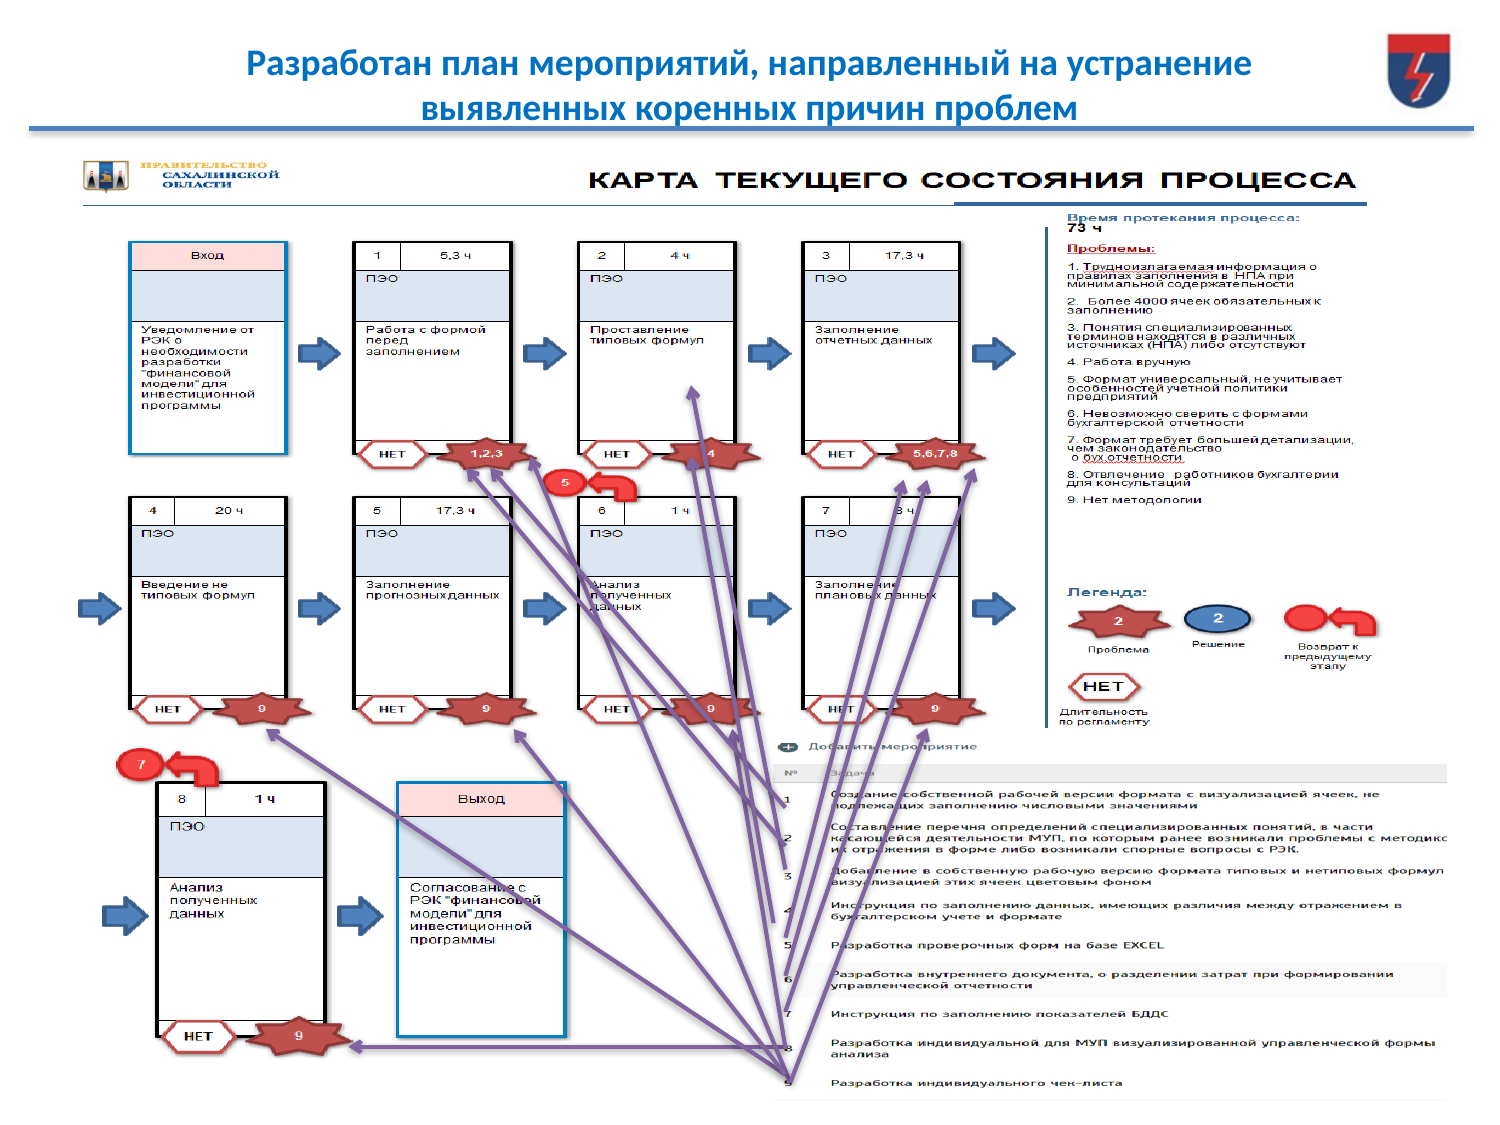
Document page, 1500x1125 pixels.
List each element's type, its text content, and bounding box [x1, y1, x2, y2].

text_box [777, 467, 786, 725]
picture [1375, 18, 1463, 118]
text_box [785, 479, 928, 727]
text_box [690, 455, 774, 726]
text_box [789, 727, 928, 1083]
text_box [790, 467, 975, 1012]
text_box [489, 467, 685, 727]
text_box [513, 728, 786, 1075]
picture [773, 743, 1448, 1103]
picture [78, 743, 265, 1075]
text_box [466, 467, 488, 727]
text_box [530, 456, 685, 465]
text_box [690, 385, 786, 466]
picture [41, 148, 1400, 729]
text_box Разработан план мероприятий, направленный на устранение выявленных коренных причин проблем [147, 30, 1353, 127]
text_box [265, 728, 512, 1075]
